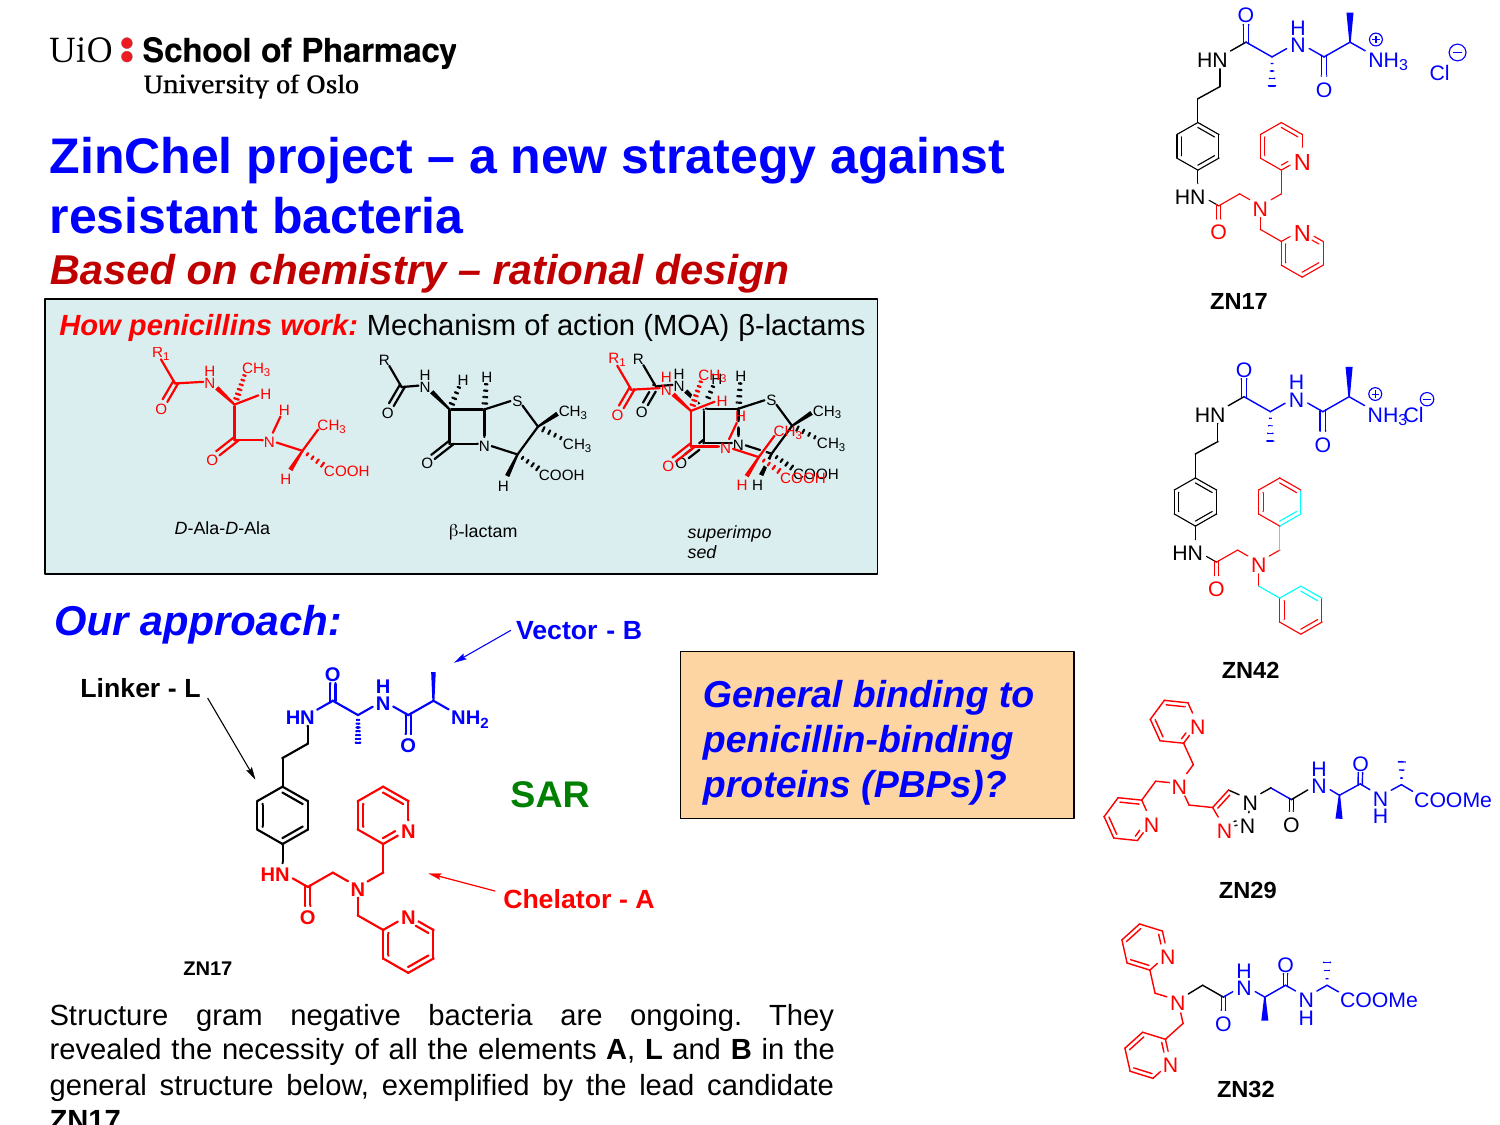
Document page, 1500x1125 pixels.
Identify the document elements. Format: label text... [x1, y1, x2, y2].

text_box [854, 349, 878, 575]
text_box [680, 651, 1075, 819]
picture [50, 37, 457, 125]
text_box Our approach: [39, 586, 415, 651]
title ZinChel project – a new strategy against resistant bacteria Based on chemistry – rational design [34, 136, 1096, 280]
text_box Structure gram negative bacteria are ongoing. They revealed the necessity of all the elements A, L and B in the general structure below, exemplified by the lead candidate ZN17. [34, 988, 850, 1125]
text_box How penicillins work: Mechanism of action (MOA) β-lactams [44, 299, 884, 349]
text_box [1101, 0, 1500, 1125]
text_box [76, 613, 660, 992]
text_box [44, 349, 145, 575]
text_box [149, 347, 850, 575]
